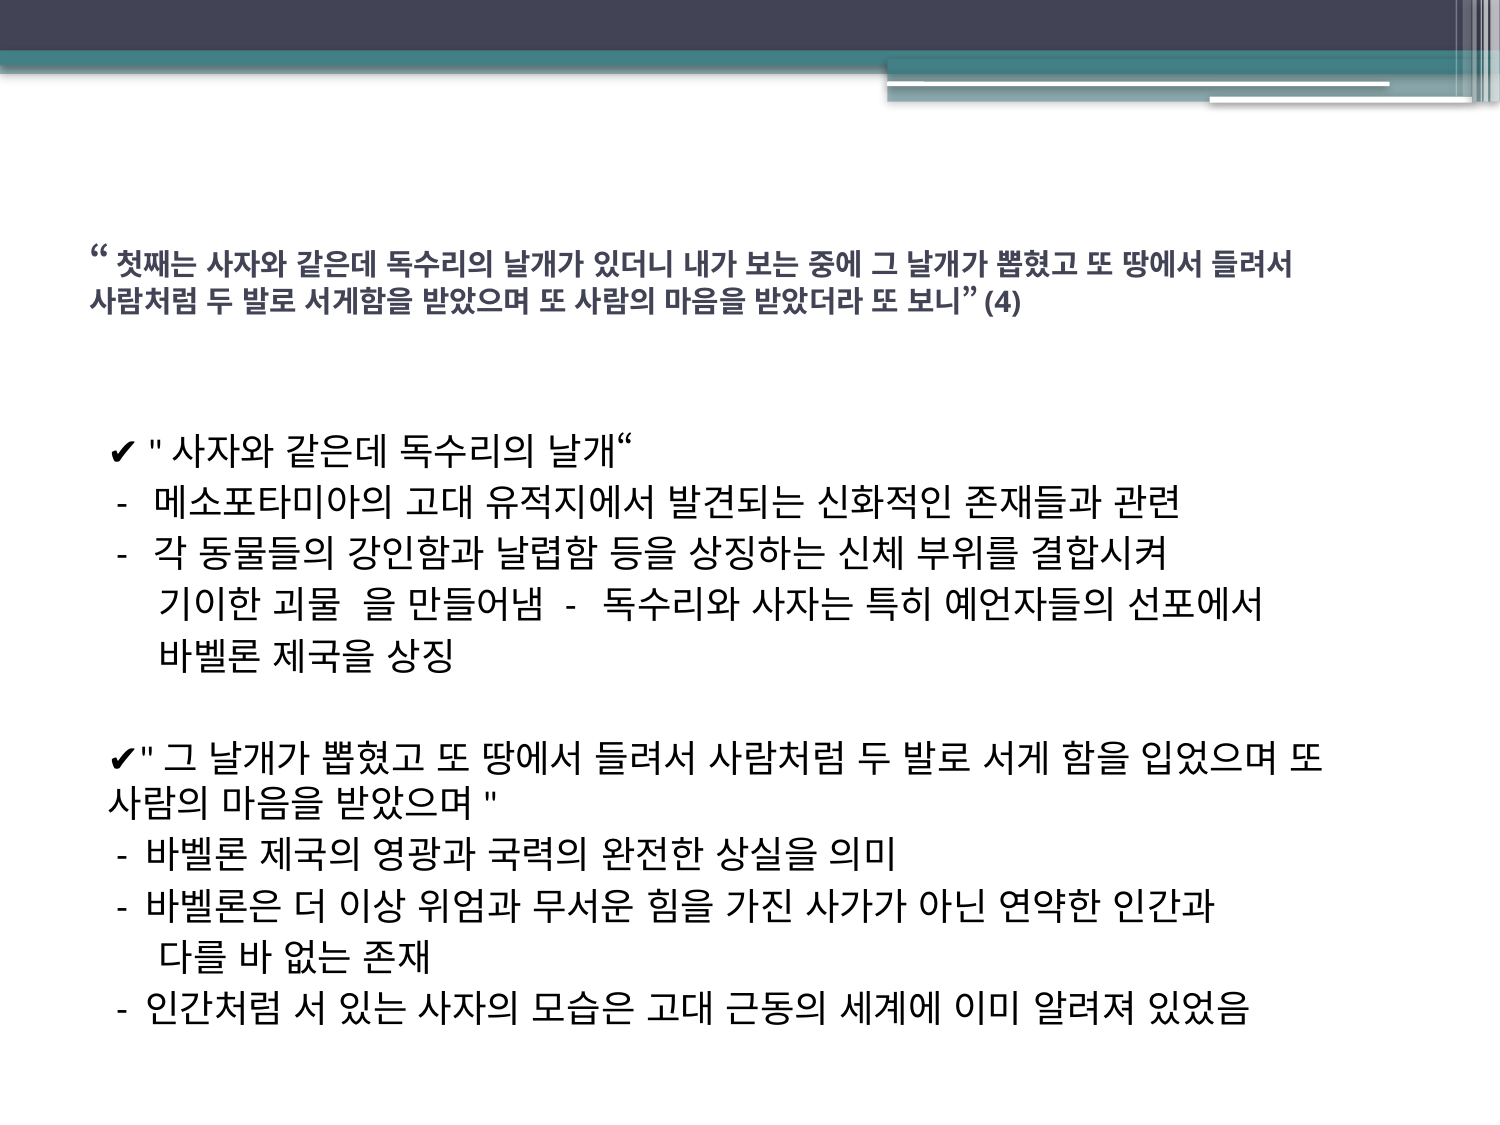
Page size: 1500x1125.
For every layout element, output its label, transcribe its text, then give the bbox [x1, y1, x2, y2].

title “첫째는 사자와 같은데 독수리의 날개가 있더니 내가 보는 중에 그 날개가 뽑혔고 또 땅에서 들려서 사람처럼 두 발로 서게함을 받았으며 또 사람의 마음을 받았더라 또 보니”(4) [75, 187, 1425, 363]
list ✔ "사자와 같은데 독수리의 날개“ - 메소포타미아의 고대 유적지에서 발견되는 신화적인 존재들과 관련 - 각 동물들의 강인함과 날렵함 등을 상징하는 신체 부위를 결합시켜 기이한 괴물 을 만들어냄 - 독수리와 사자는 특히 예언자들의 선포에서 바벨론 제국을 상징 ✔"그 날개가 뽑혔고 또 땅에서 들려서 사람처럼 두 발로 서게 함을 입었으며 또 사람의 마음을 받았으며" - 바벨론 제국의 영광과 국력의 완전한 상실을 의미 - 바벨론은 더 이상 위엄과 무서운 힘을 가진 사가가 아닌 연약한 인간과 다를 바 없는 존재 - 인간처럼 서 있는 사자의 모습은 고대 근동의 세계에 이미 알려져 있었음 [75, 368, 1425, 1079]
